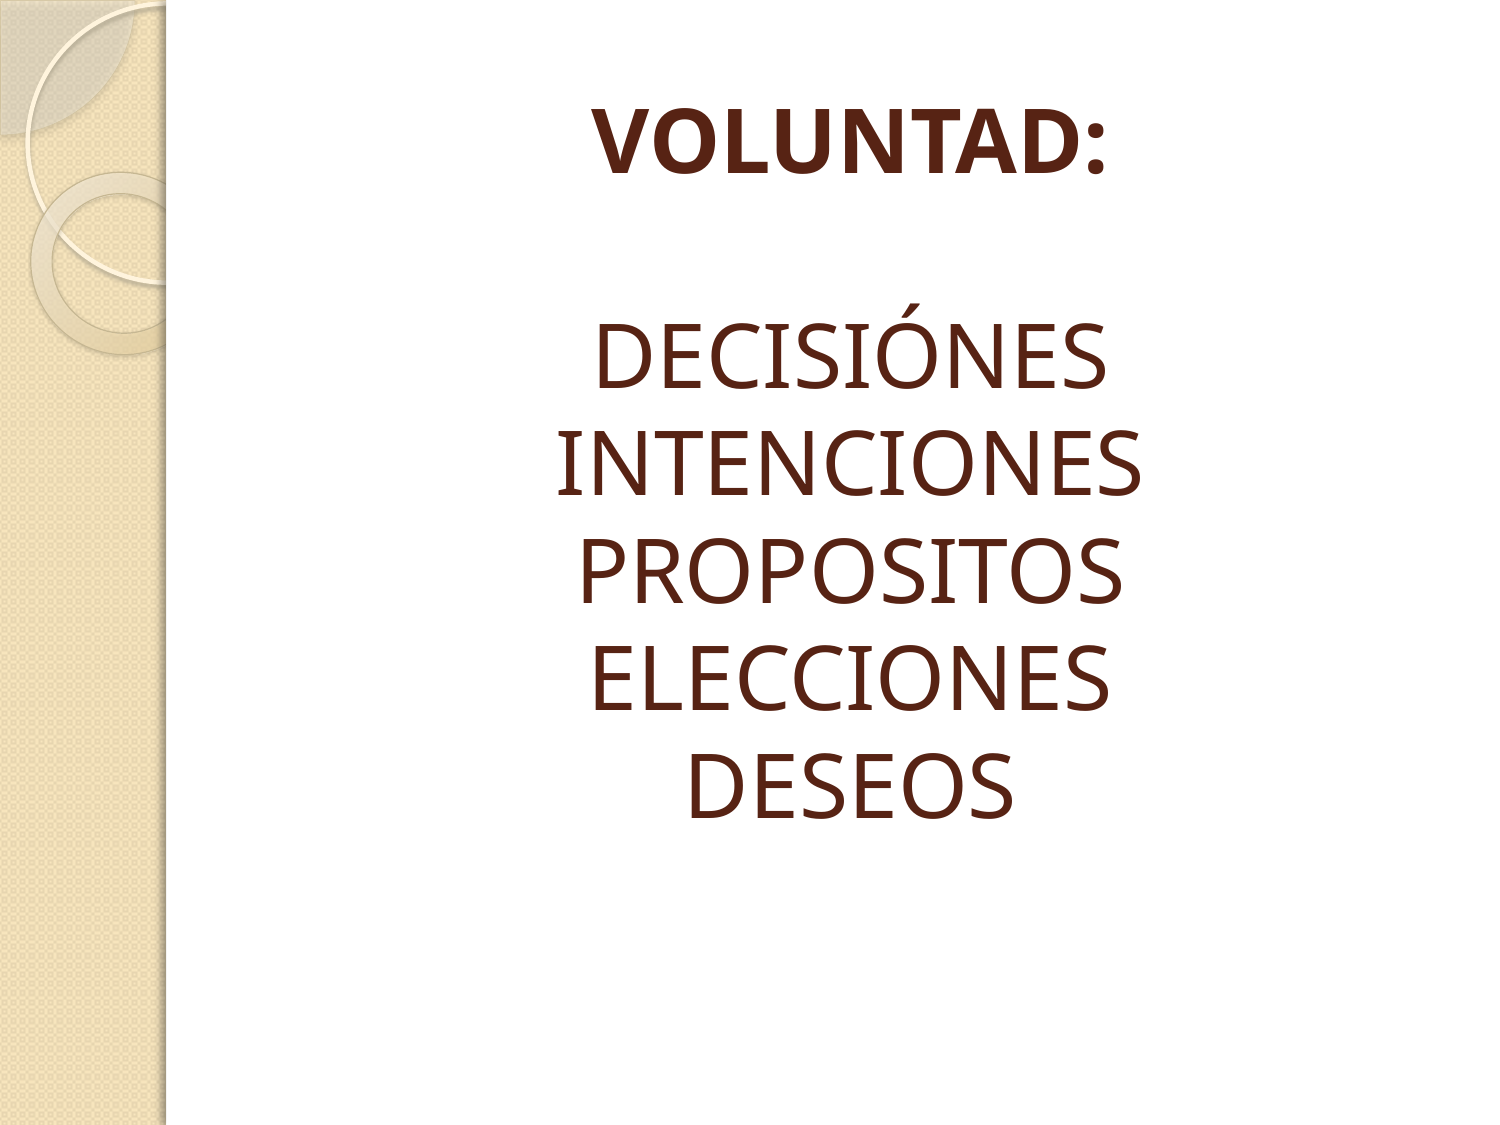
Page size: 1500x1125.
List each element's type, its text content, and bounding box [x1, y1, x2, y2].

title VOLUNTAD: DECISIÓNES INTENCIONES PROPOSITOS ELECCIONES DESEOS [235, 45, 1466, 875]
